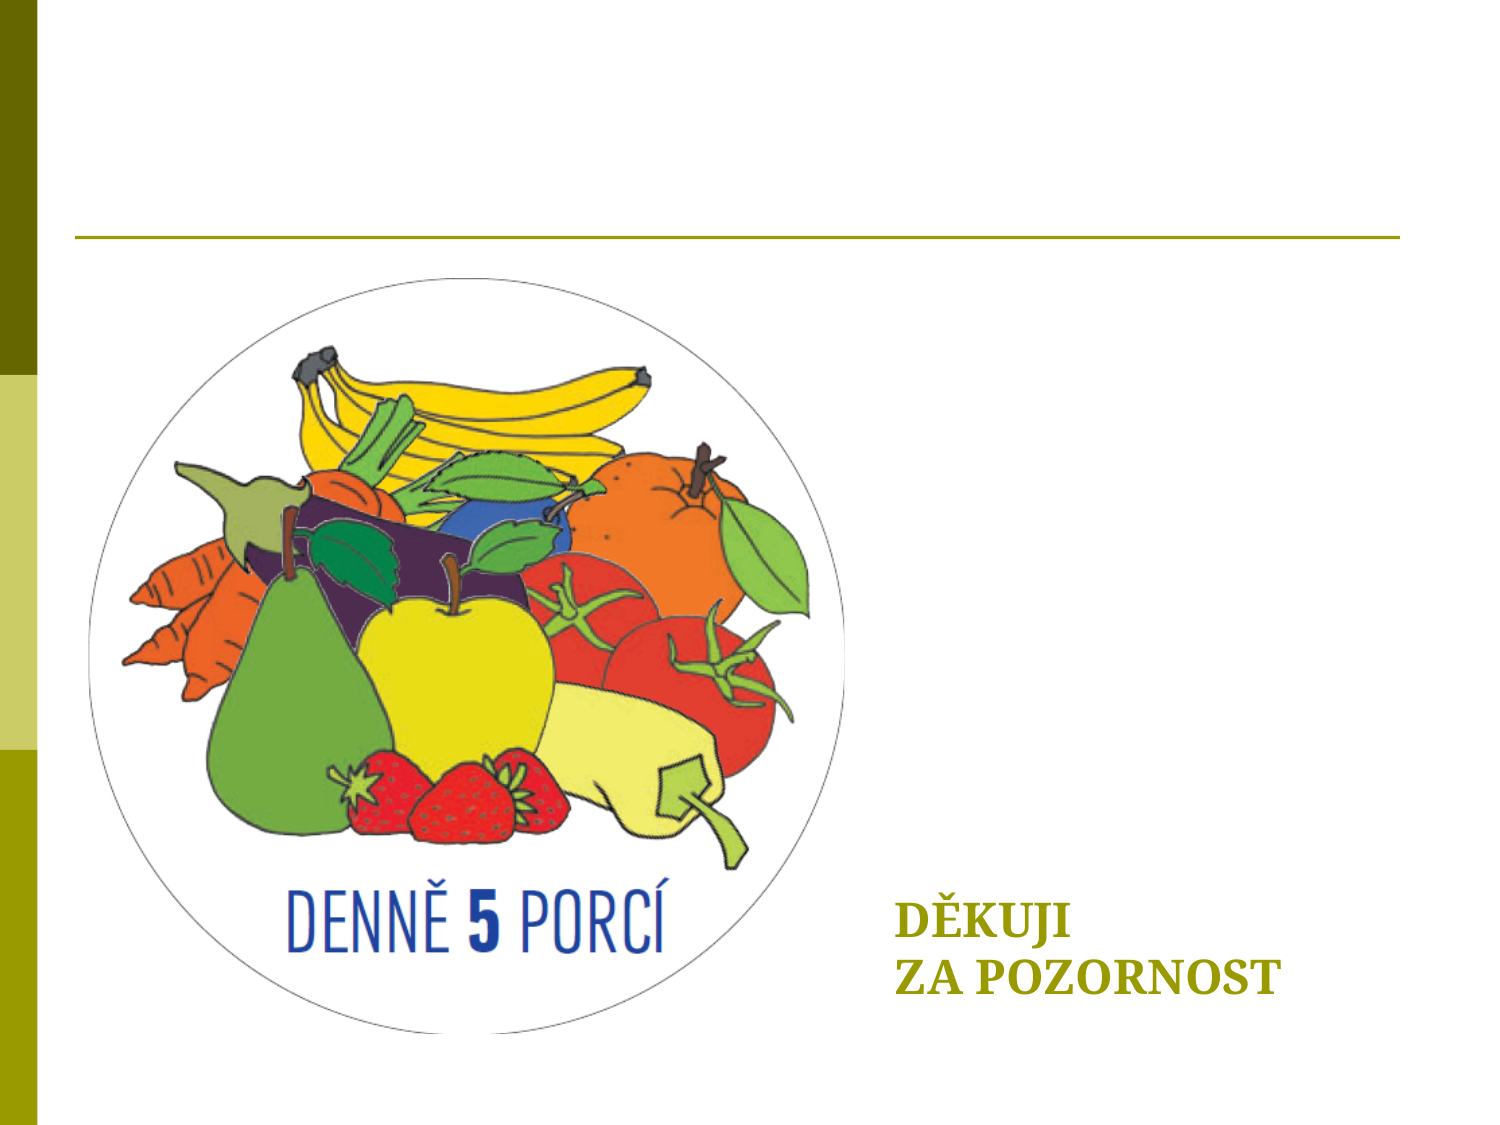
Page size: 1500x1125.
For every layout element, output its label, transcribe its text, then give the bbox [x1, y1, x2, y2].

picture [88, 278, 845, 1034]
title DĚKUJI ZA POZORNOST [879, 881, 1500, 1071]
